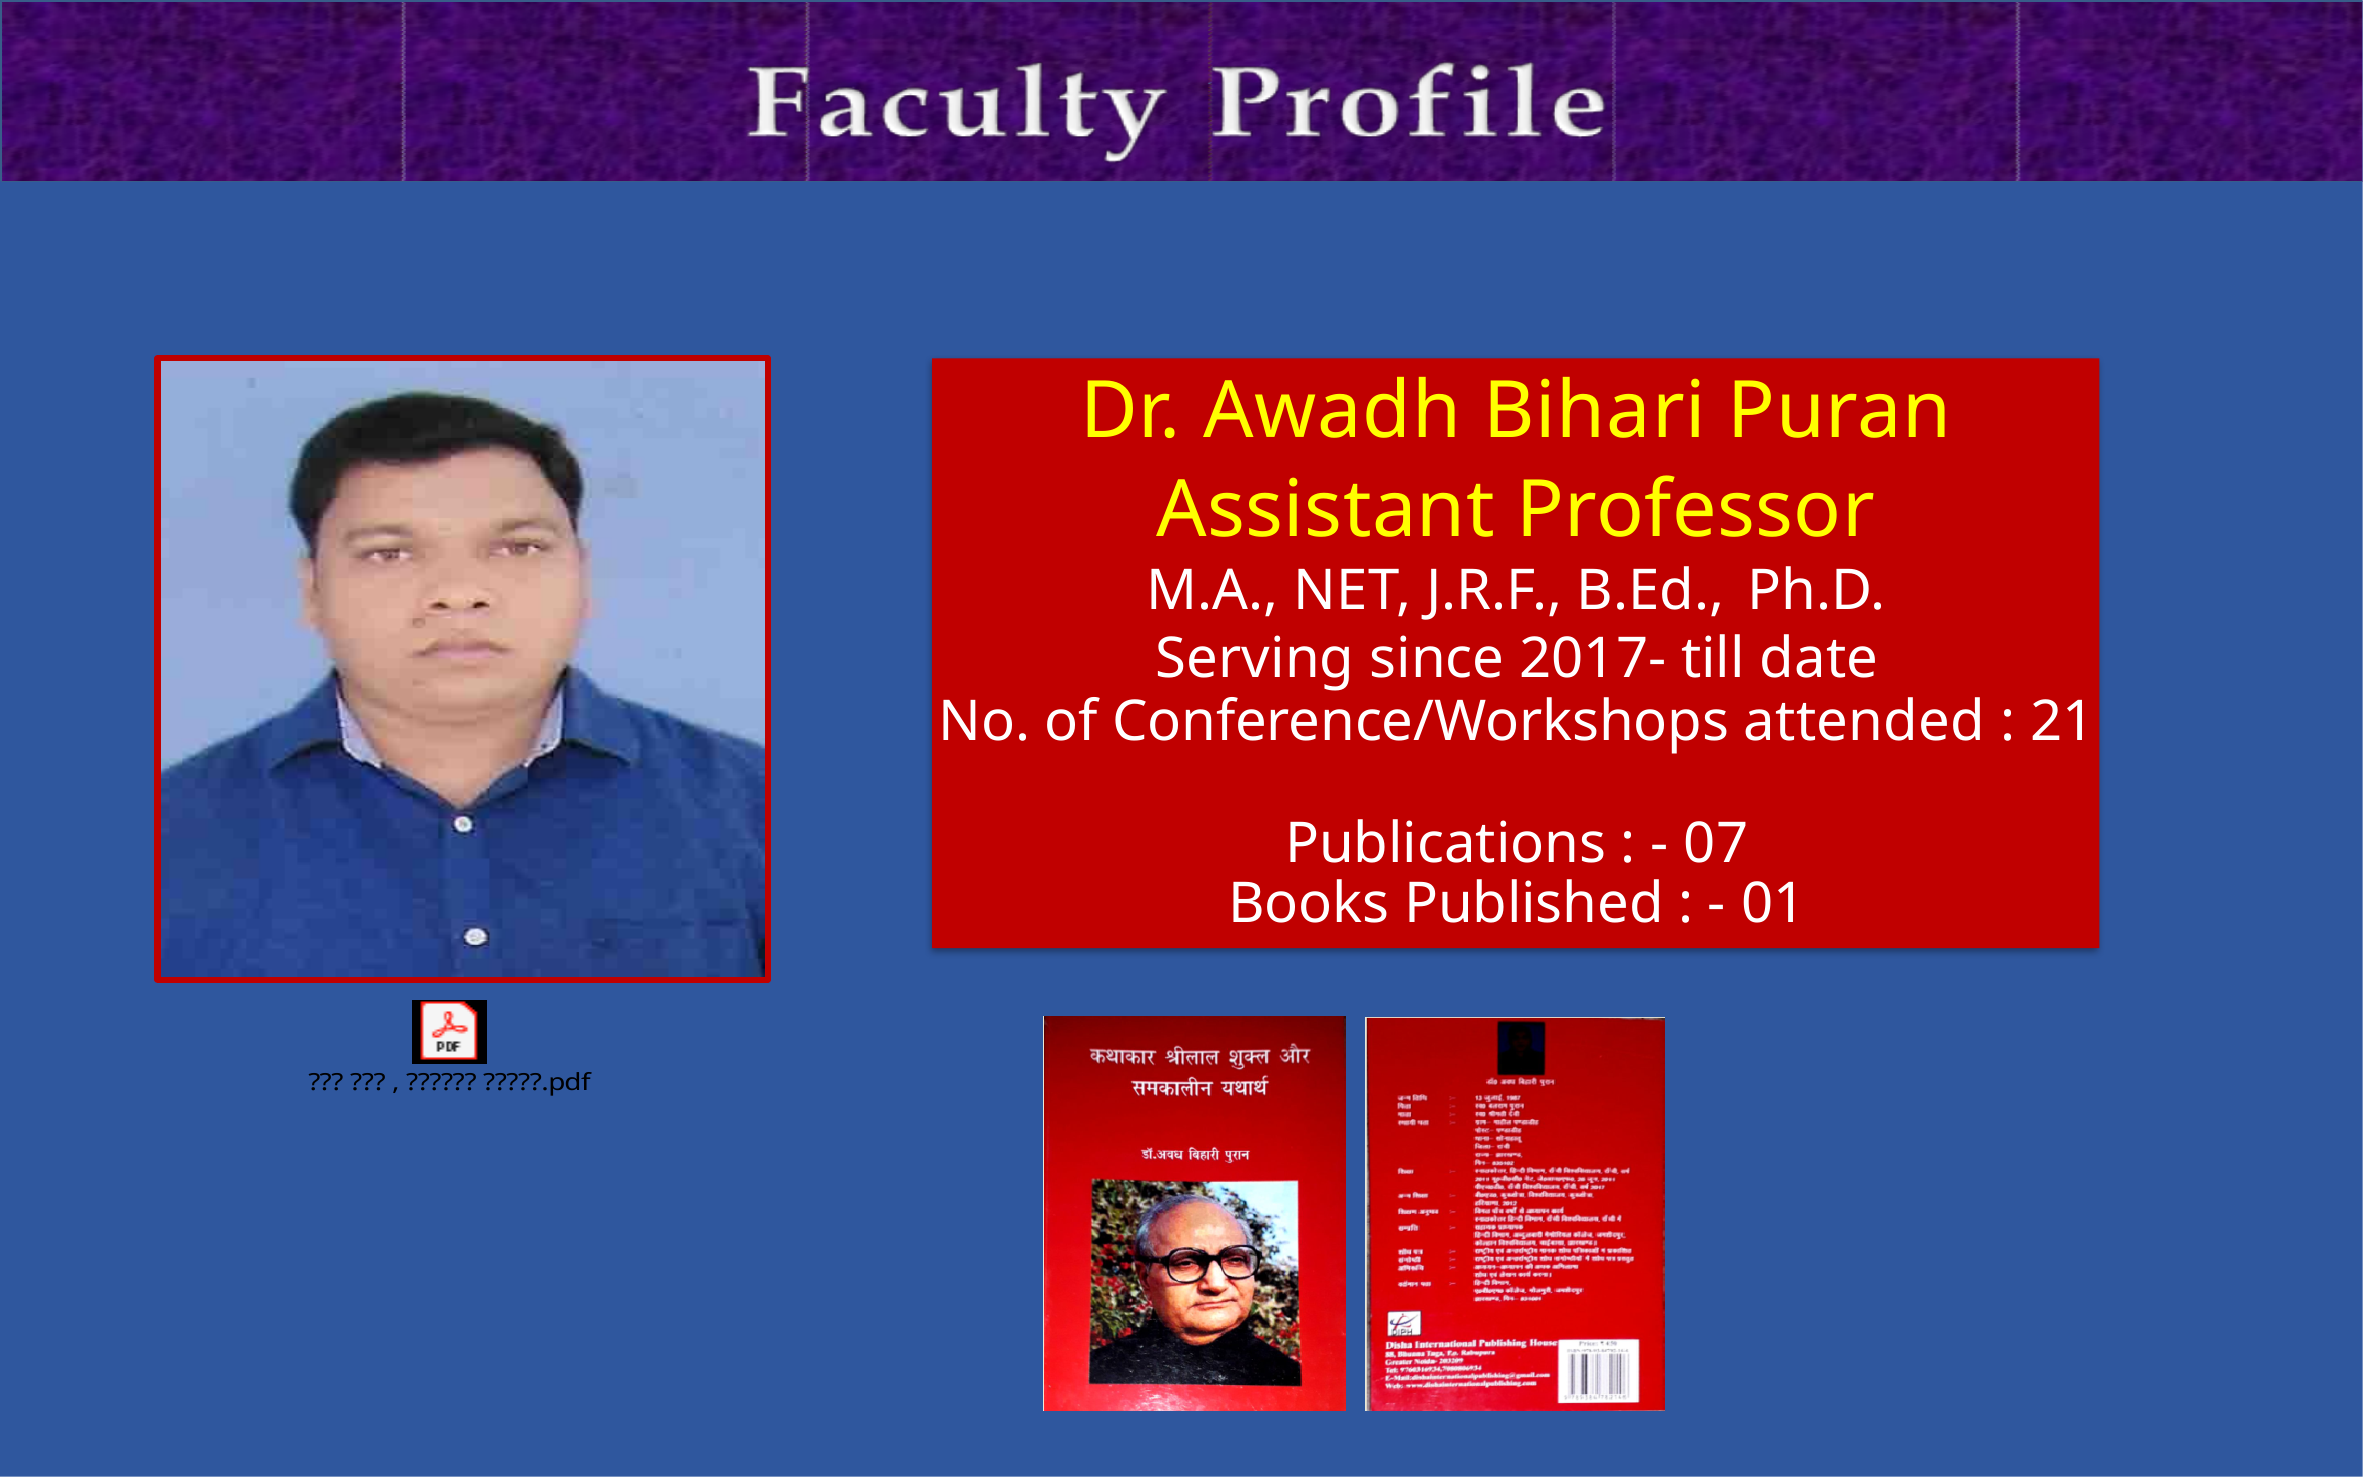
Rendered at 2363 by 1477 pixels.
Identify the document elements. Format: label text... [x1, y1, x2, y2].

picture [1043, 1015, 1346, 1412]
list Dr. Awadh Bihari Puran Assistant Professor M.A., NET, J.R.F., B.Ed., Ph.D. Serving since 2017- till date No. of Conference/Workshops attended : 21 Publications : - 07 Books Published : - 01 [932, 358, 2100, 949]
picture [1365, 1016, 1665, 1412]
picture [2, 2, 2363, 182]
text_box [255, 1000, 641, 1105]
text_box [157, 358, 768, 980]
